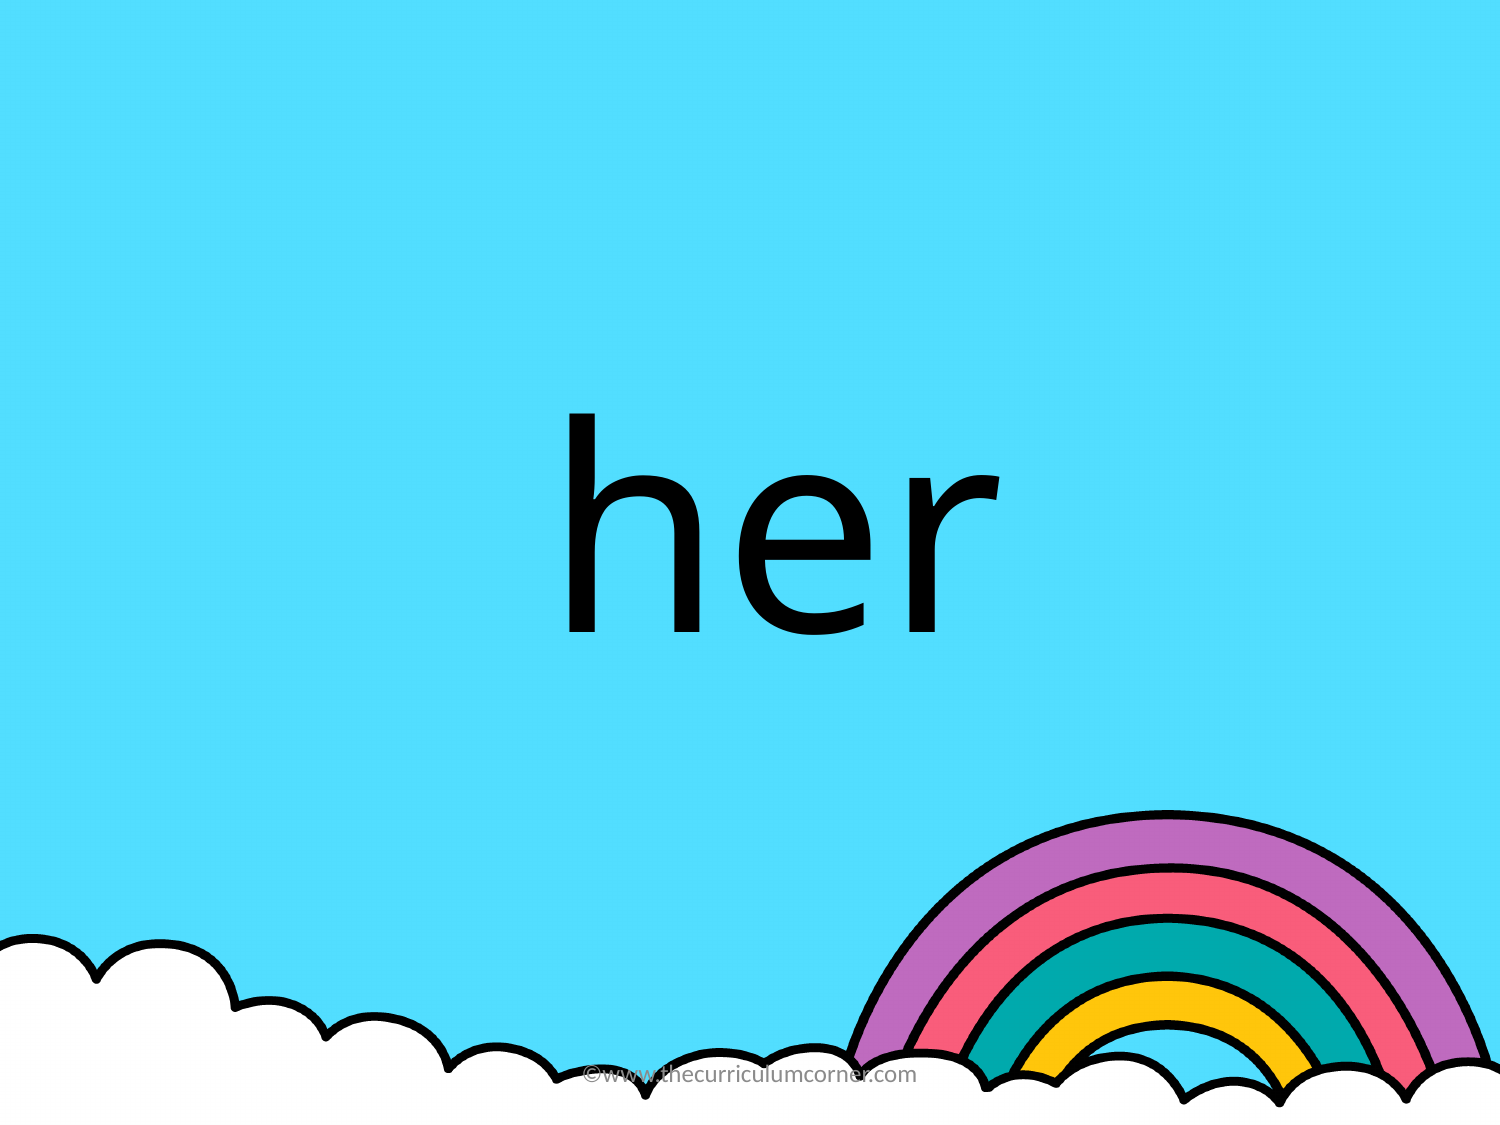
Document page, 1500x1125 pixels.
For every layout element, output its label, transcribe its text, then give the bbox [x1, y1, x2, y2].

text_box her [307, 337, 1243, 698]
picture [0, 0, 1500, 1125]
footer ©www.thecurriculumcorner.com [496, 1042, 1004, 1103]
